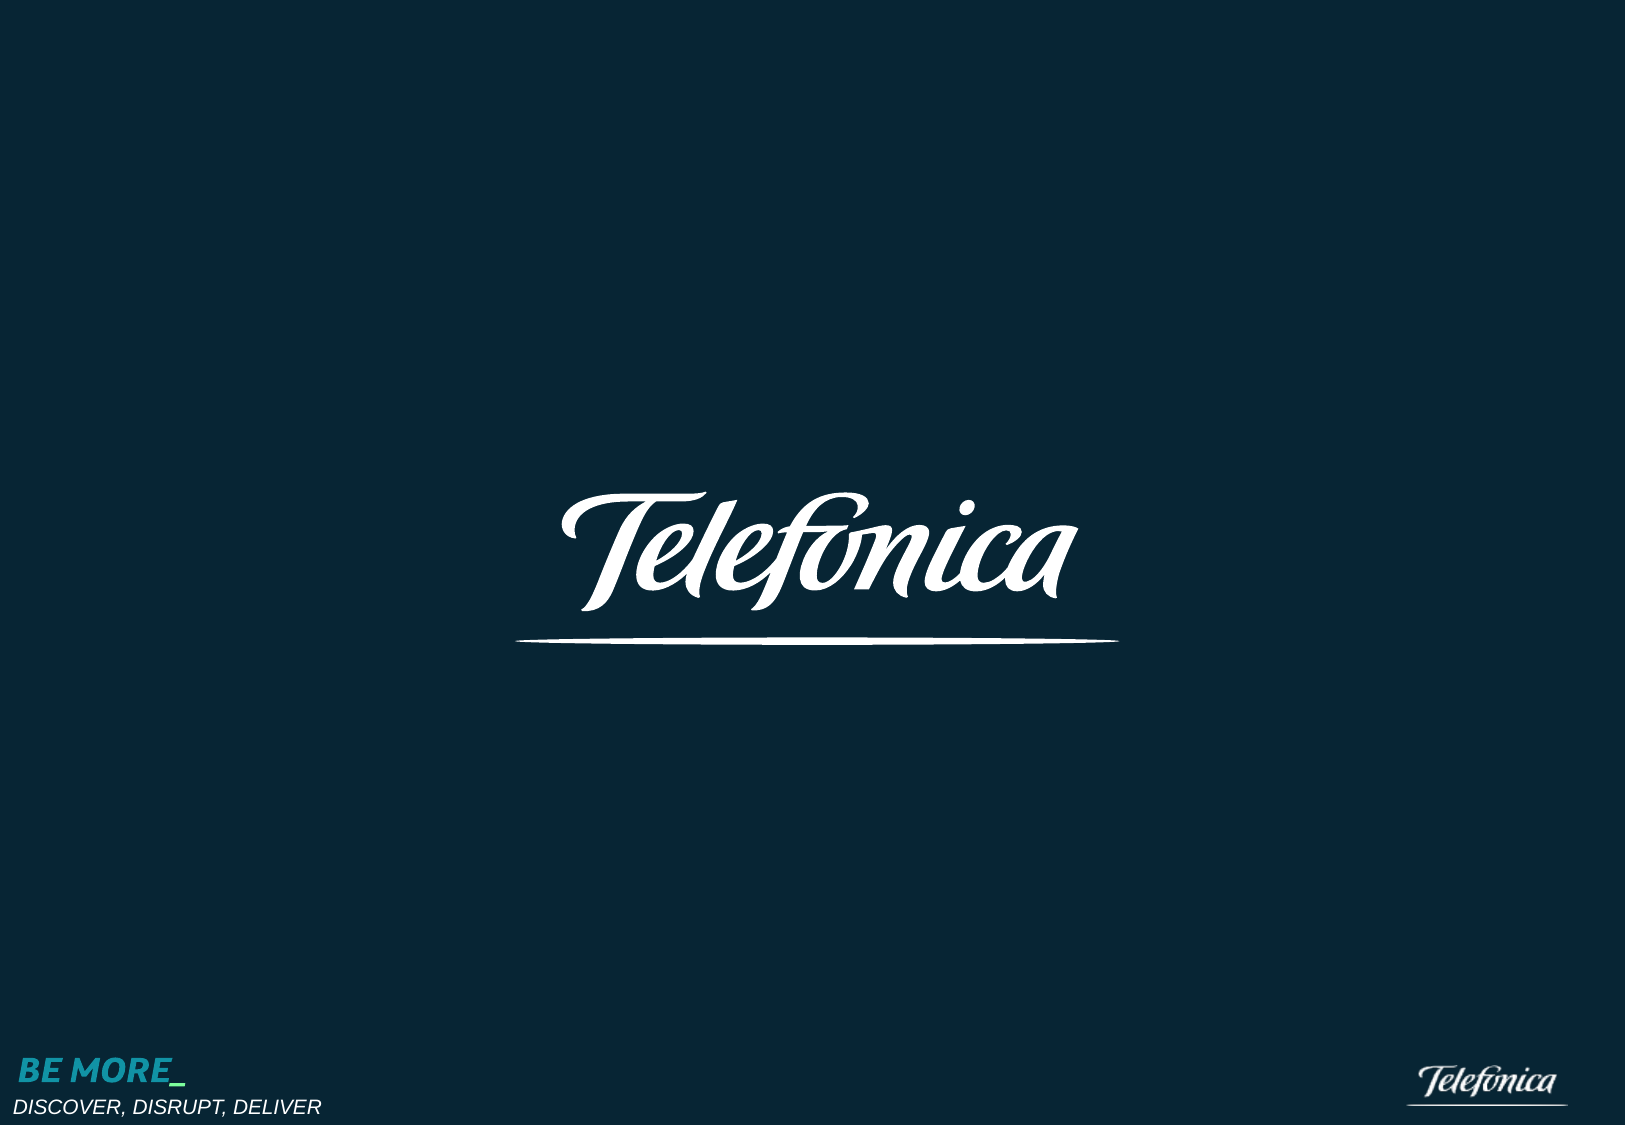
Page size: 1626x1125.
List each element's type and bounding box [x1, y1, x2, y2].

picture [1406, 1065, 1568, 1106]
text_box [514, 491, 1120, 645]
